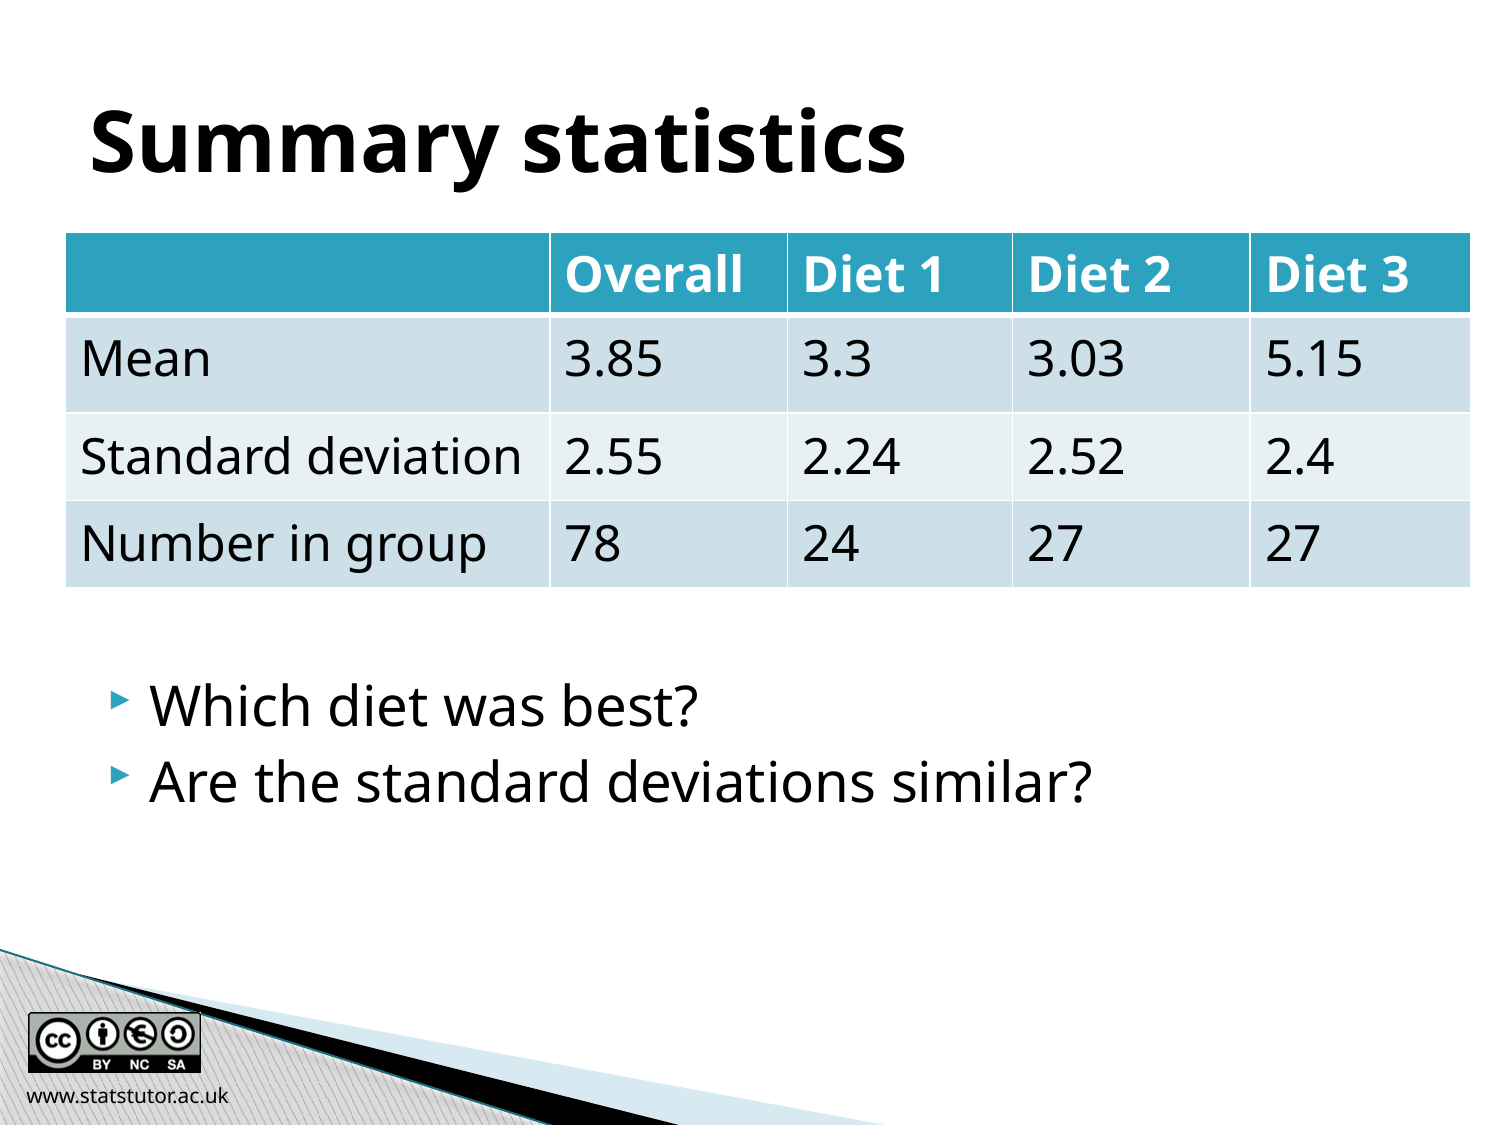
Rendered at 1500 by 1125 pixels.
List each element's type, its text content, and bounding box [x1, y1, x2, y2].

table_cell 5.15 [1251, 318, 1470, 412]
table_cell Mean [66, 318, 549, 412]
title Summary statistics [75, 45, 1425, 231]
list Which diet was best? Are the standard deviations similar? [75, 589, 1425, 986]
table_header Diet 2 [1013, 233, 1249, 312]
table_cell Number in group [66, 501, 549, 587]
table_cell 2.52 [1013, 414, 1249, 500]
table_cell Standard deviation [66, 414, 549, 500]
picture [28, 1012, 201, 1062]
table_header [66, 233, 549, 312]
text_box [201, 1016, 542, 1125]
table_cell 3.85 [551, 318, 787, 412]
table_cell 3.03 [1013, 318, 1249, 412]
table_cell 2.55 [551, 414, 787, 500]
table_header Diet 1 [788, 233, 1012, 312]
table_cell 24 [788, 501, 1012, 587]
text_box www.statstutor.ac.uk [0, 1062, 244, 1116]
table_cell 2.24 [788, 414, 1012, 500]
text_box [100, 986, 188, 1012]
table_cell 3.3 [788, 318, 1012, 412]
table_cell 27 [1251, 501, 1470, 587]
table_header Diet 3 [1251, 233, 1470, 312]
table_cell 2.4 [1251, 414, 1470, 500]
table_cell 27 [1013, 501, 1249, 587]
table_header Overall [551, 233, 787, 312]
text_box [0, 953, 75, 978]
table_cell 78 [551, 501, 787, 587]
table_cell coffee [201, 1022, 525, 1125]
